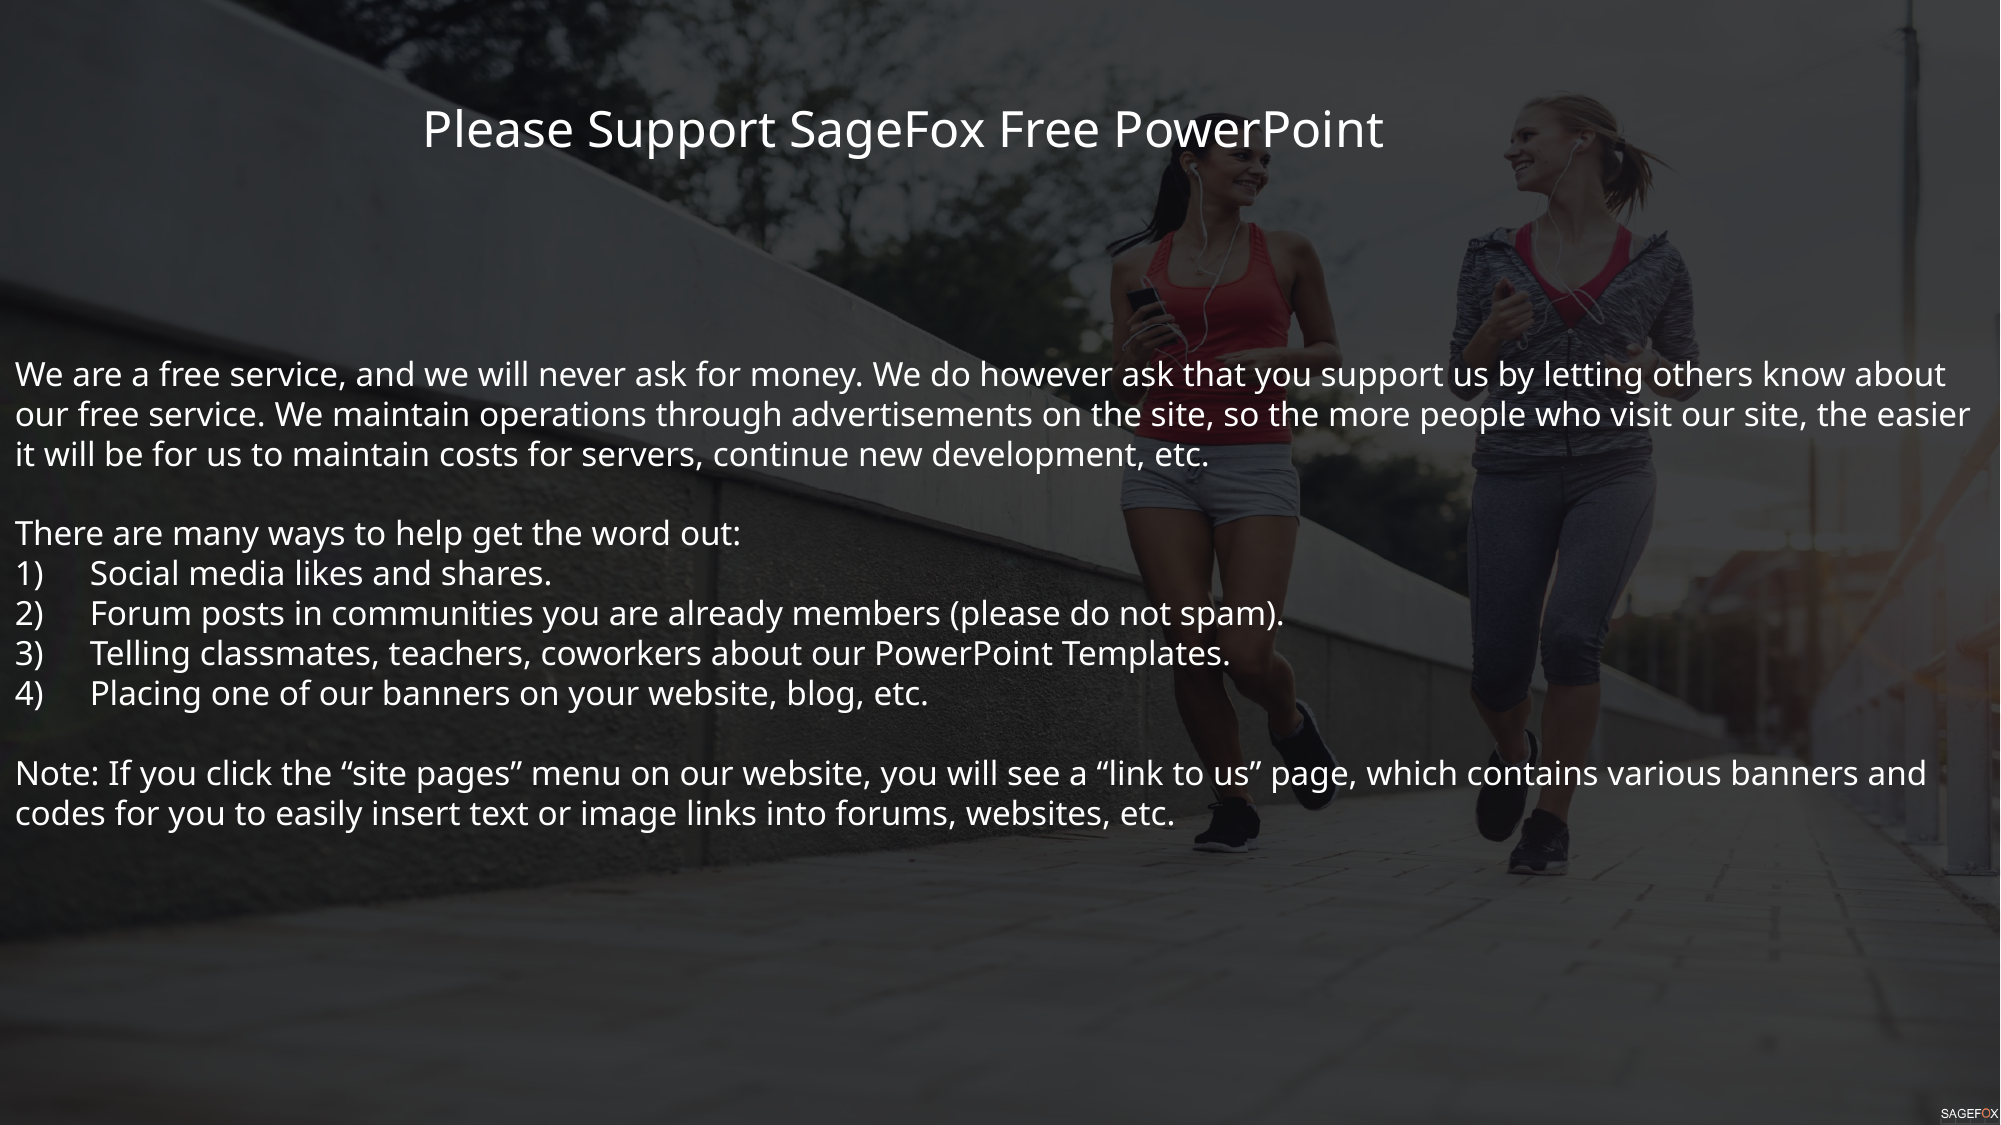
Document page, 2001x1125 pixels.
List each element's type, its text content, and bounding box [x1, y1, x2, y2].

title Please Support SageFox Free PowerPoint [363, 72, 1444, 190]
text_box We are a free service, and we will never ask for money. We do however ask that you support us by letting others know about our free service. We maintain operations through advertisements on the site, so the more people who visit our site, the easier it will be for us to maintain costs for servers, continue new development, etc. There are many ways to help get the word out: Social media likes and shares. Forum posts in communities you are already members (please do not spam). Telling classmates, teachers, coworkers about our PowerPoint Templates. Placing one of our banners on your website, blog, etc. Note: If you click the “site pages” menu on our website, you will see a “link to us” page, which contains various banners and codes for you to easily insert text or image links into forums, websites, etc. [0, 0, 2000, 1125]
